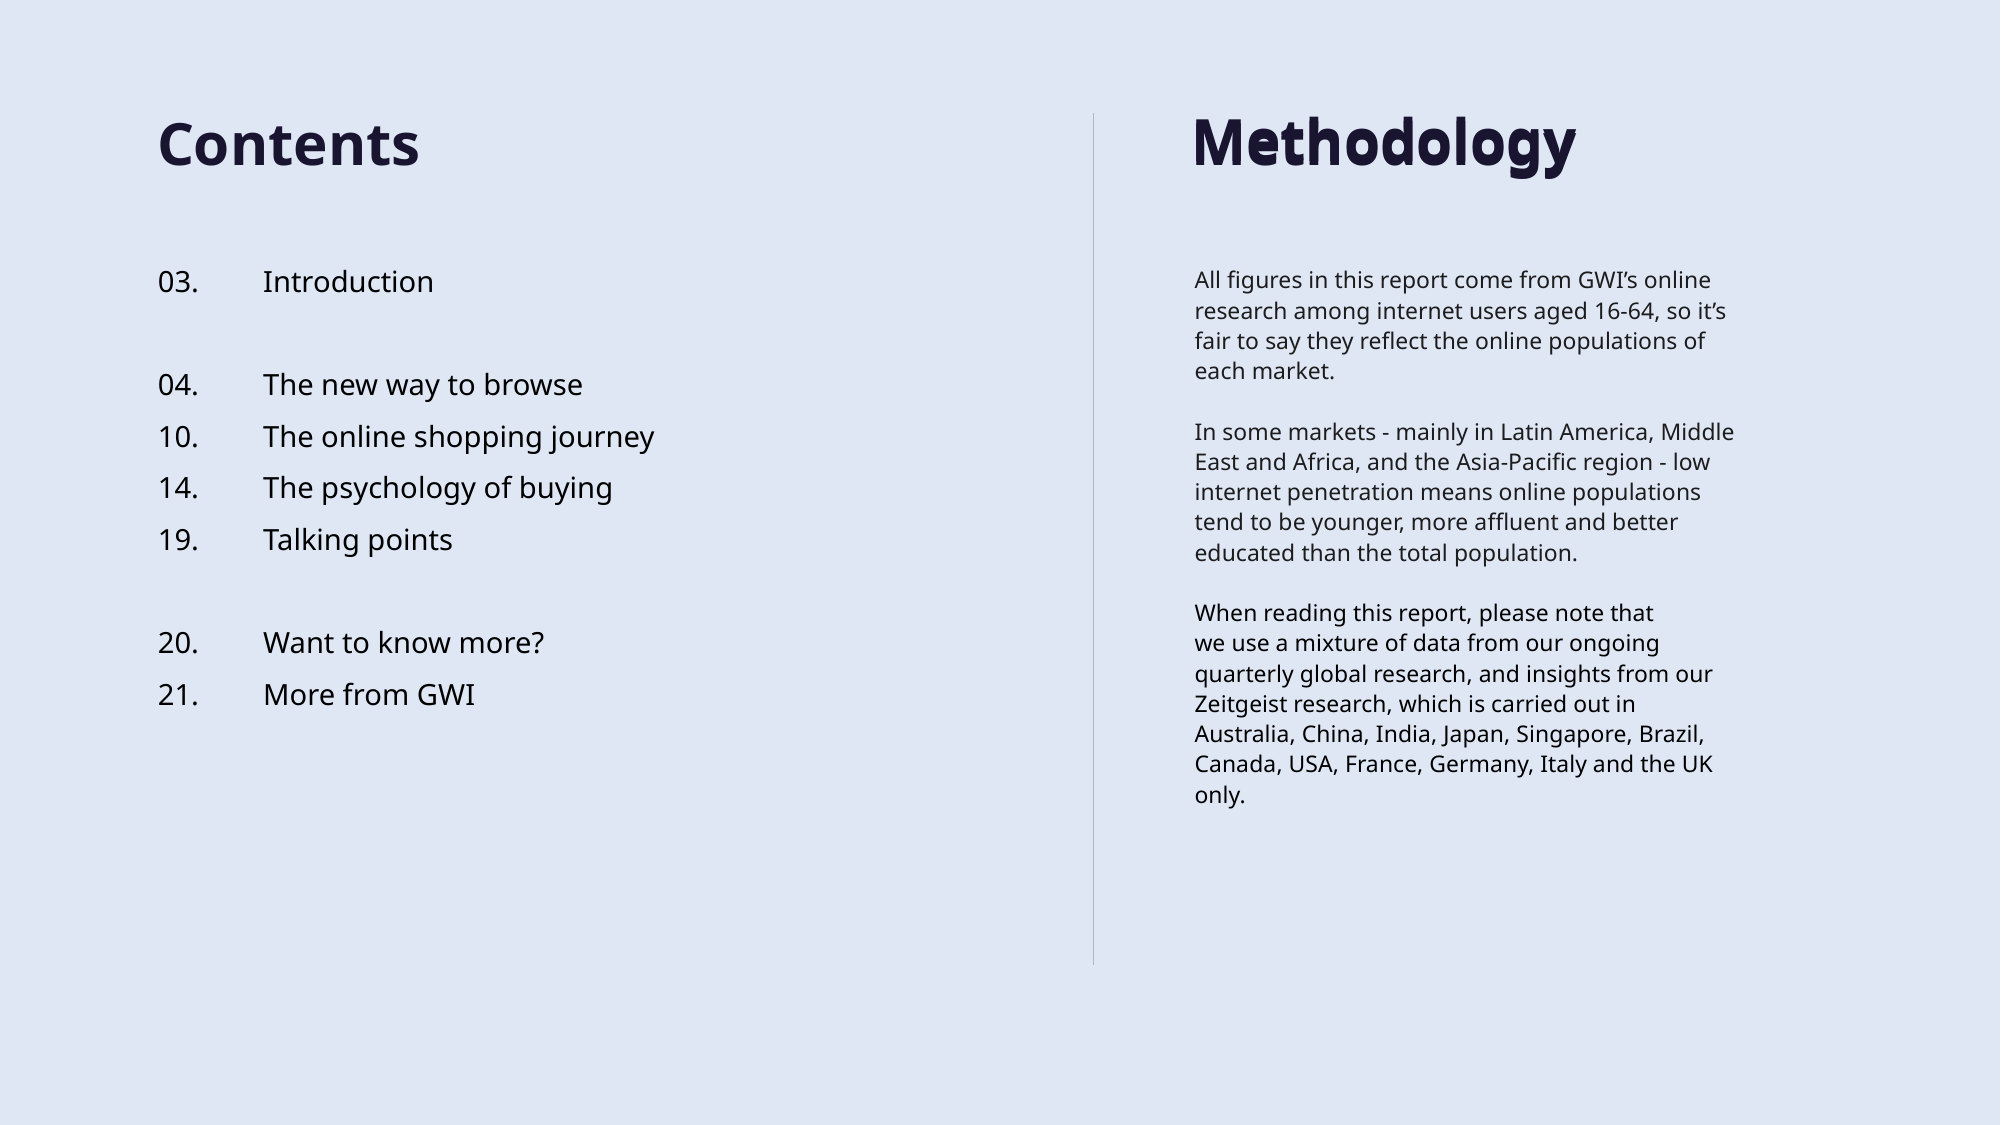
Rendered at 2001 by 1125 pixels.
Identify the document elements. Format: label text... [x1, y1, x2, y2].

list Introduction The new way to browse The online shopping journey The psychology of buying Talking points Want to know more? More from GWI [248, 255, 958, 891]
list 03. 04. 10. 14. 19. 20. 21. [143, 255, 231, 891]
text_box All figures in this report come from GWI’s online research among internet users aged 16-64, so it’s fair to say they reflect the online populations of each market. In some markets - mainly in Latin America, Middle East and Africa, and the Asia-Pacific region - low internet penetration means online populations tend to be younger, more affluent and better educated than the total population. When reading this report, please note that we use a mixture of data from our ongoing quarterly global research, and insights from our Zeitgeist research, which is carried out in Australia, China, India, Japan, Singapore, Brazil, Canada, USA, France, Germany, Italy and the UK only. [1179, 255, 1752, 929]
text_box Methodology [1176, 92, 1770, 199]
